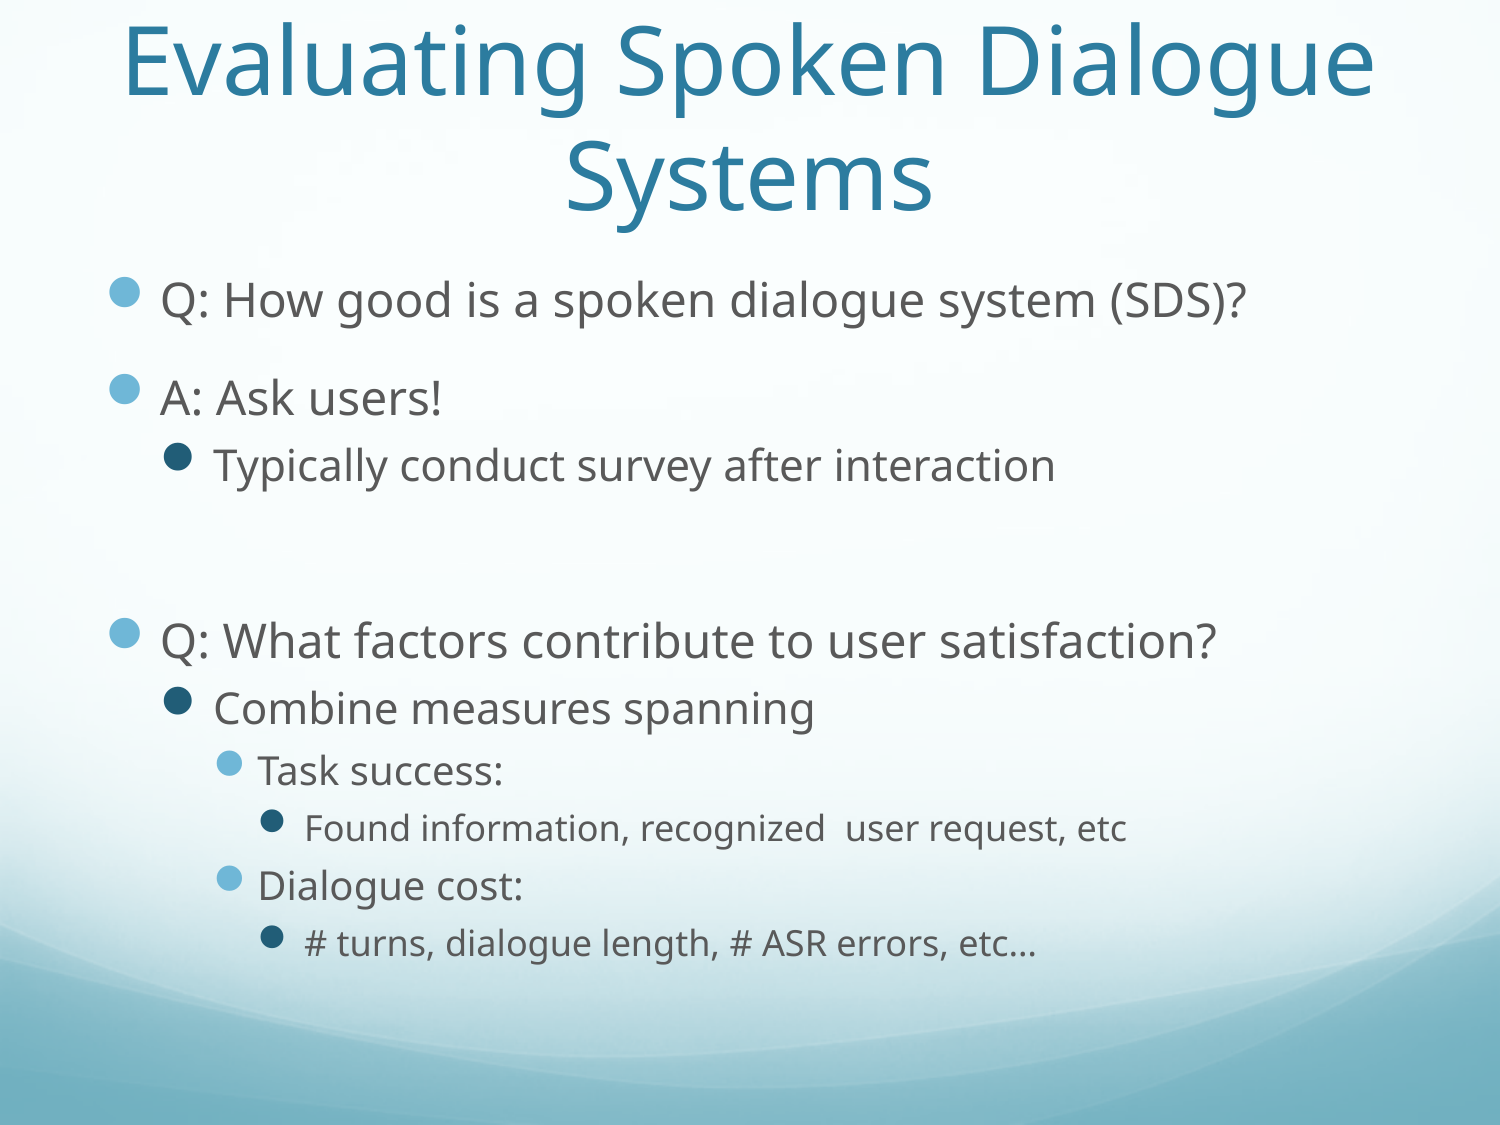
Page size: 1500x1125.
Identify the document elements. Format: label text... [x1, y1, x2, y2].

list Q: How good is a spoken dialogue system (SDS)? A: Ask users! Typically conduct survey after interaction Q: What factors contribute to user satisfaction? Combine measures spanning Task success: Found information, recognized user request, etc Dialogue cost: # turns, dialogue length, # ASR errors, etc… [90, 262, 1410, 975]
title Evaluating Spoken Dialogue Systems [90, 17, 1410, 237]
